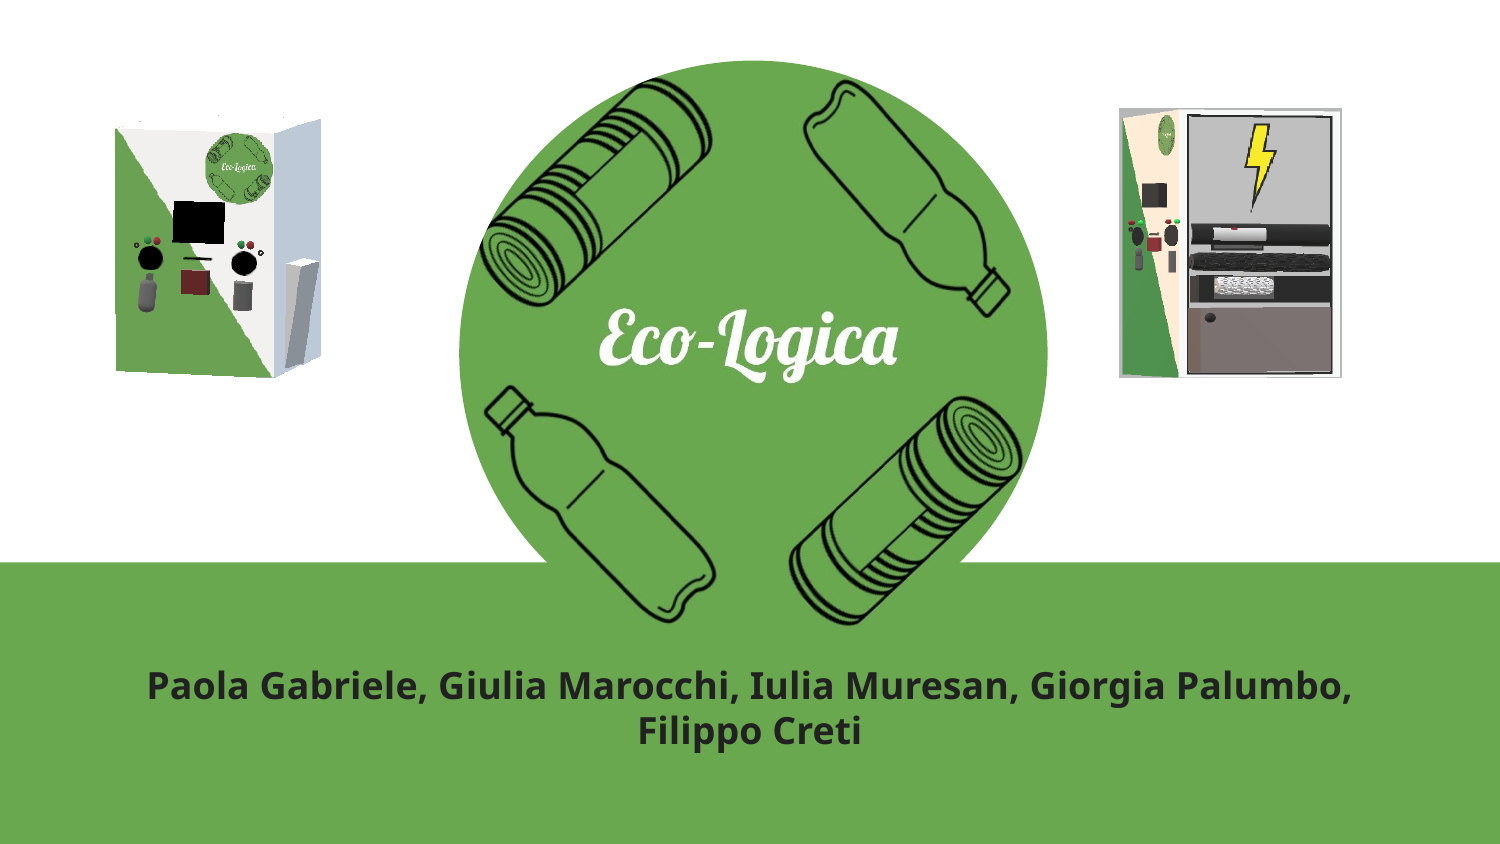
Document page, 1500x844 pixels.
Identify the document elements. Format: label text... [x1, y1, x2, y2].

picture [114, 108, 323, 378]
subtitle Paola Gabriele, Giulia Marocchi, Iulia Muresan, Giorgia Palumbo, Filippo Creti [114, 671, 1386, 743]
picture [1119, 108, 1342, 378]
picture [458, 60, 1048, 647]
